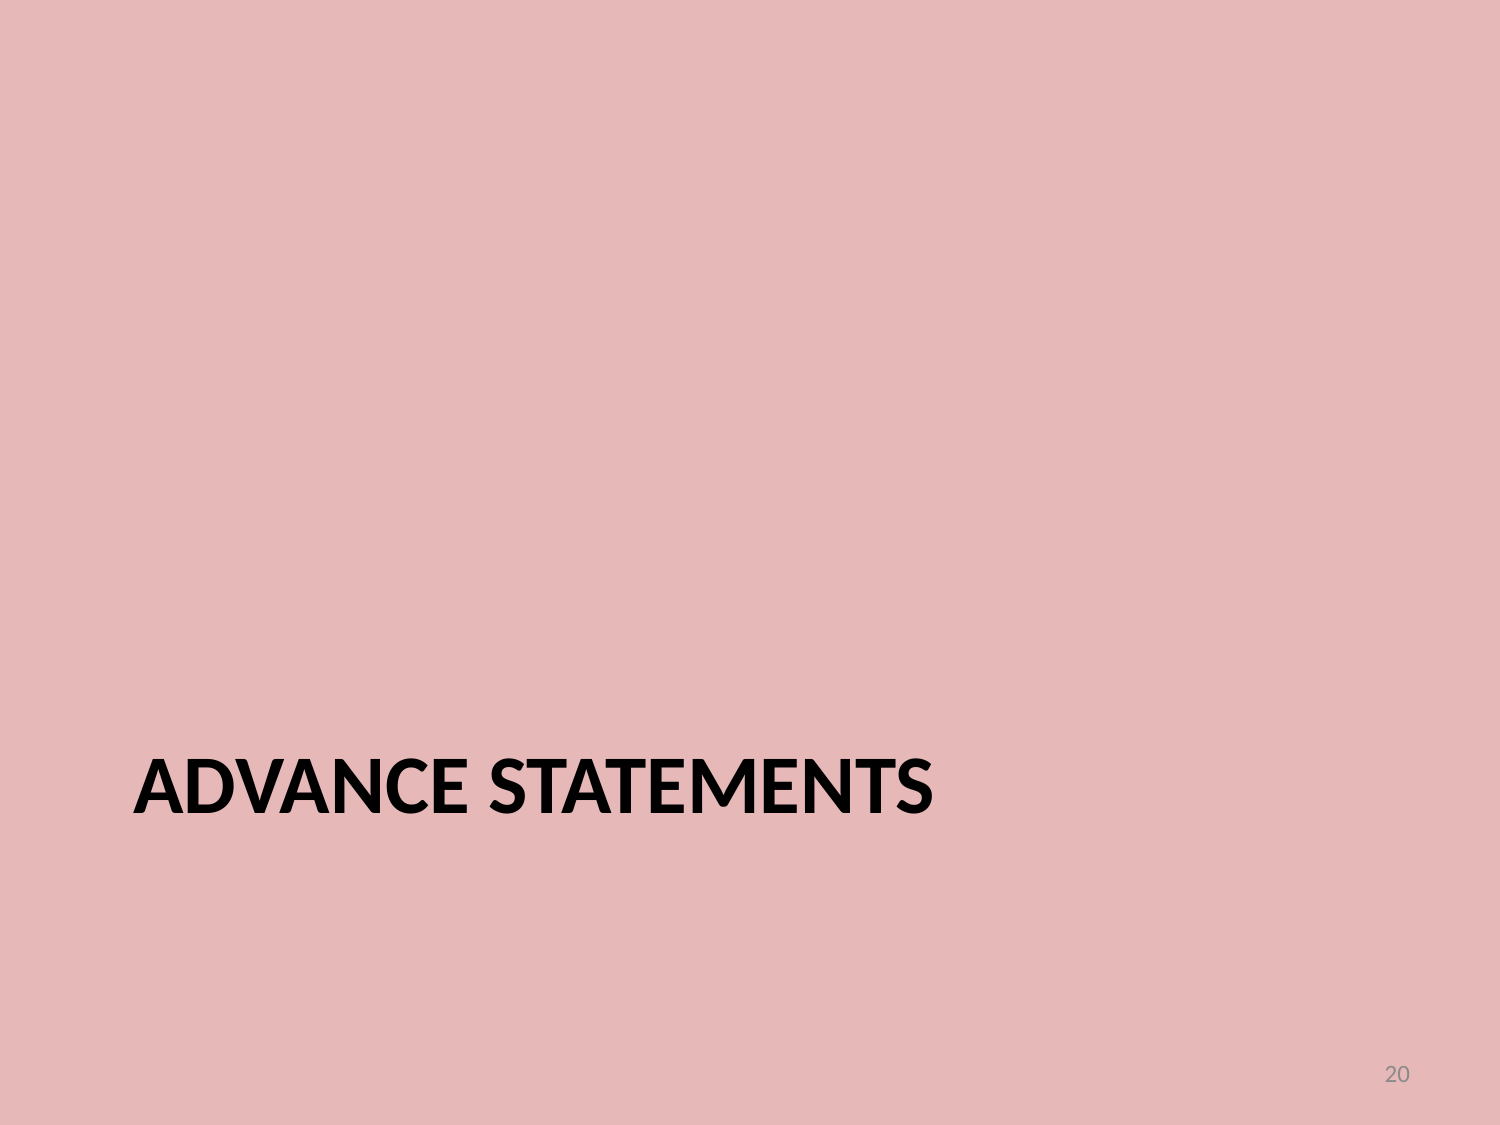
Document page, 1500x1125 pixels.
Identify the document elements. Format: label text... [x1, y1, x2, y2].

slide_number 20 [1074, 1042, 1425, 1103]
title Advance Statements [118, 722, 1394, 947]
